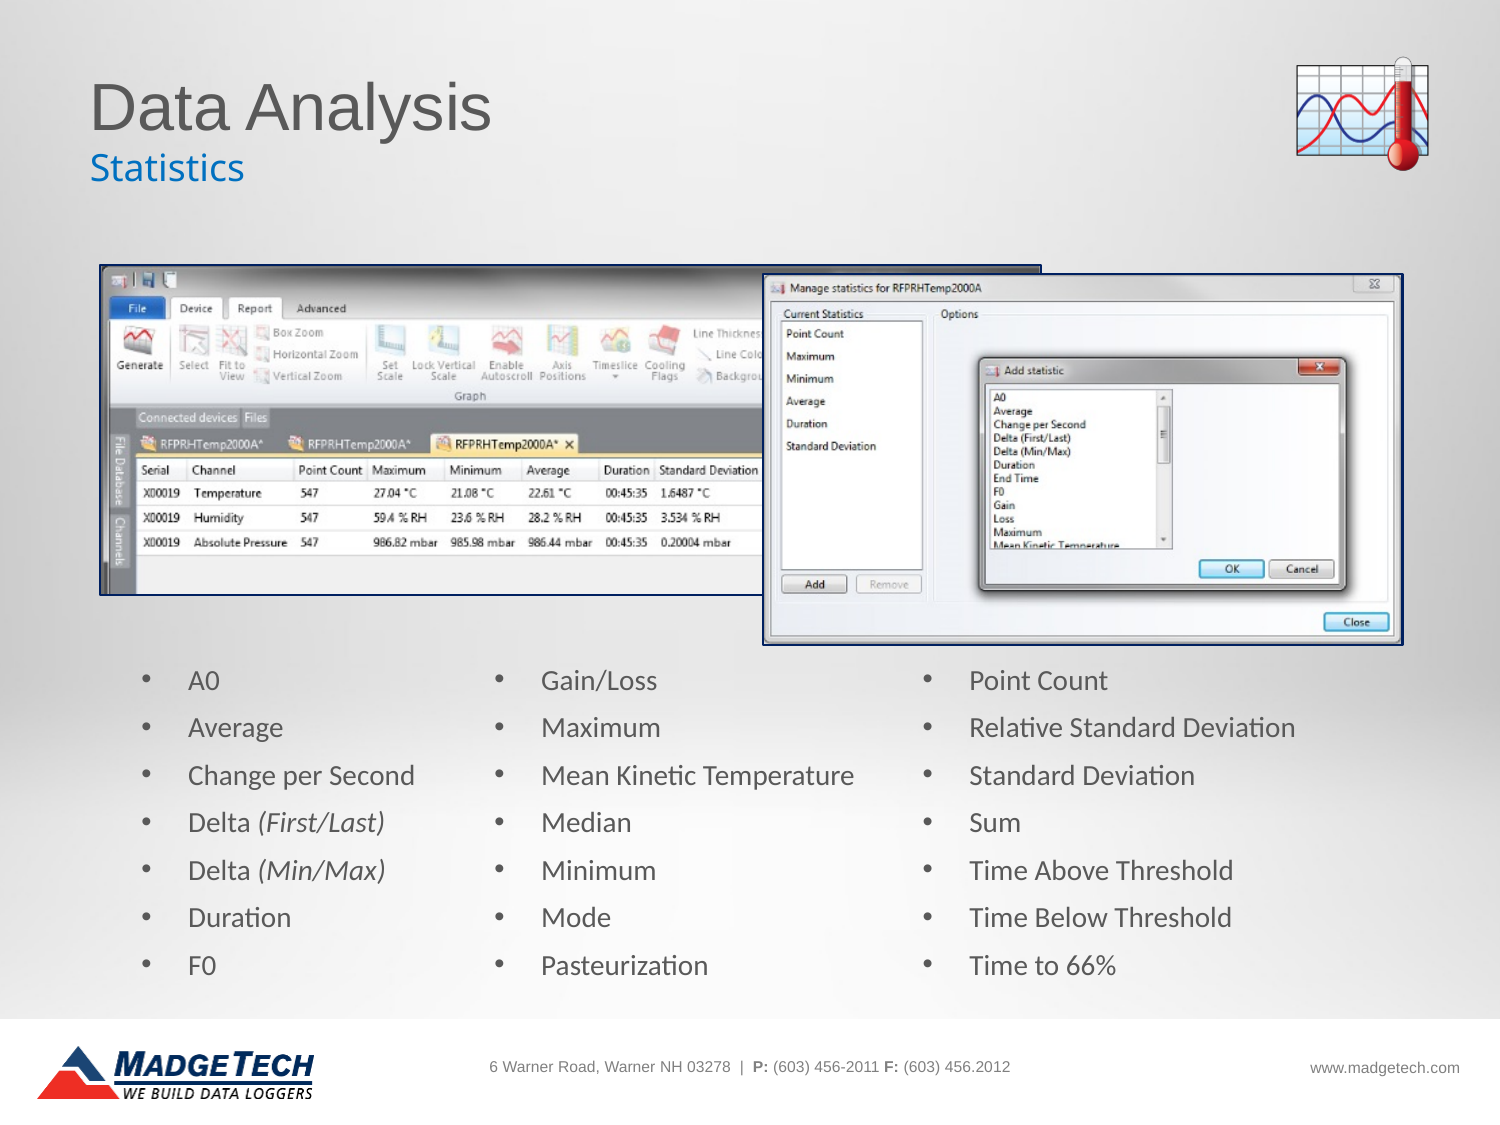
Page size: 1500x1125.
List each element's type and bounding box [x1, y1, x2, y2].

picture [37, 1046, 314, 1099]
picture [0, 0, 1500, 1019]
text_box [101, 265, 1402, 644]
text_box [126, 653, 1377, 993]
